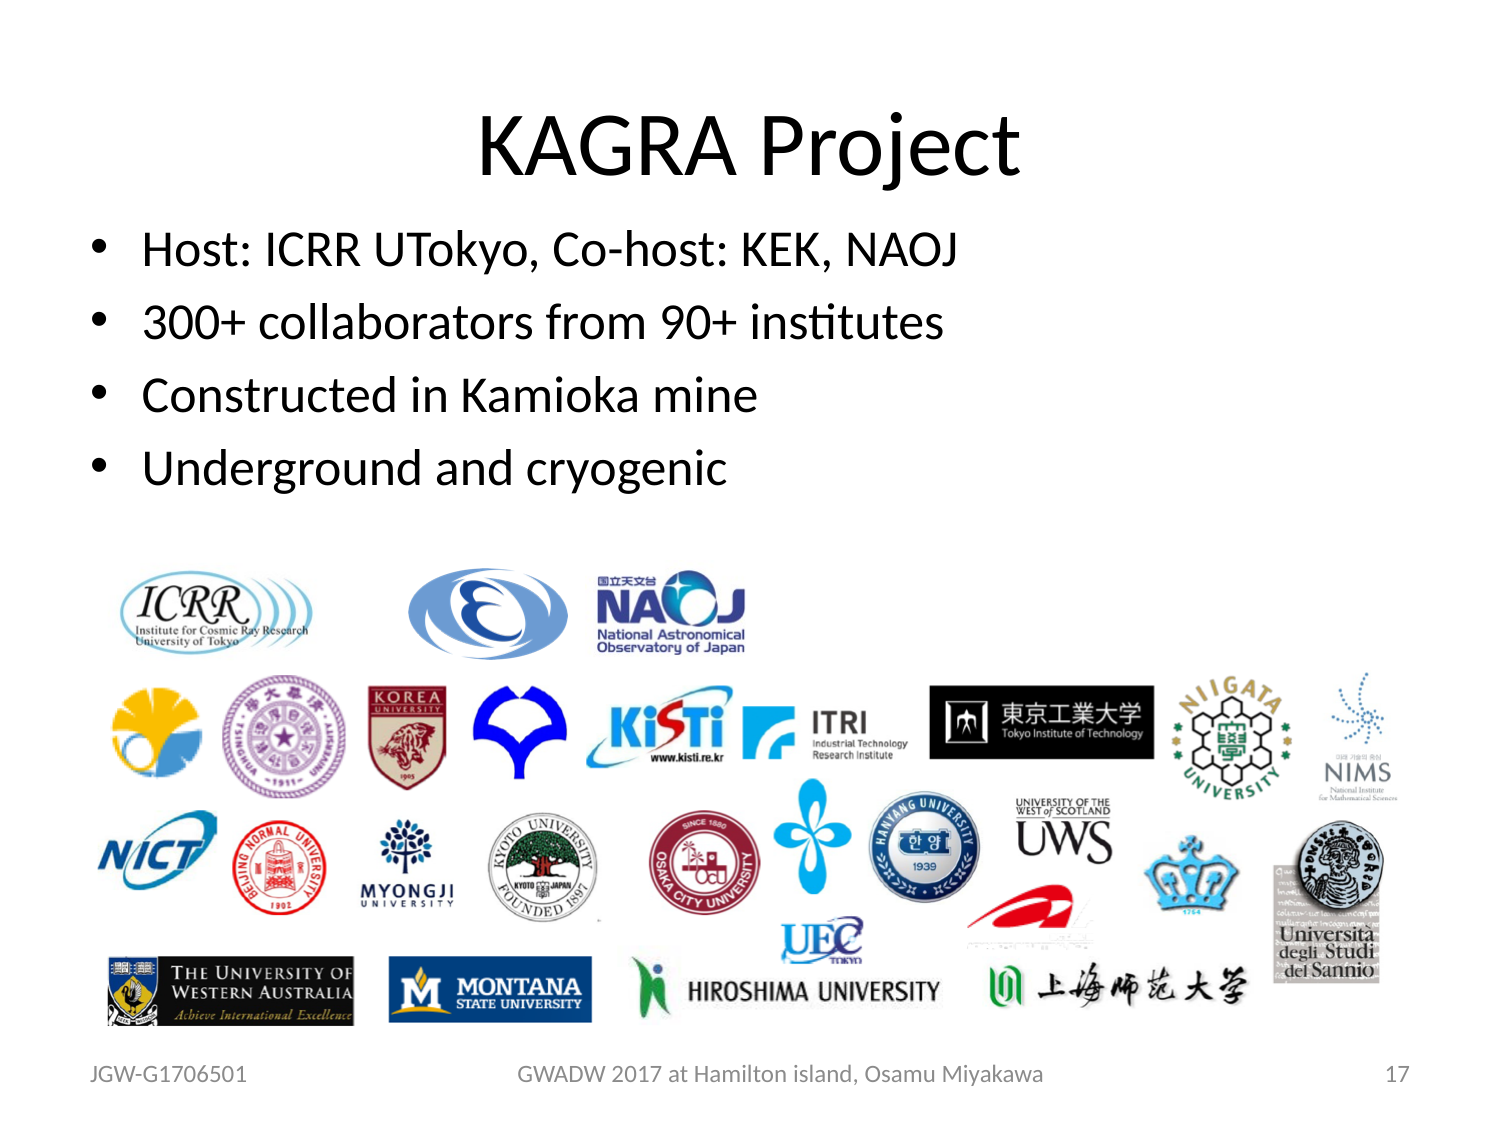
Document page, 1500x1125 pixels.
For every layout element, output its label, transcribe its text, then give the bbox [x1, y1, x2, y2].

slide_number 17 [1237, 1042, 1425, 1103]
title KAGRA Project [75, 45, 1425, 206]
picture [84, 547, 1404, 1044]
picture [408, 568, 569, 661]
picture [585, 560, 760, 661]
slide_number JGW-G1706501 [75, 1042, 325, 1103]
list Host: ICRR UTokyo, Co-host: KEK, NAOJ 300+ collaborators from 90+ institutes Constructed in Kamioka mine Underground and cryogenic [75, 206, 1425, 505]
footer GWADW 2017 at Hamilton island, Osamu Miyakawa [325, 1052, 1237, 1103]
